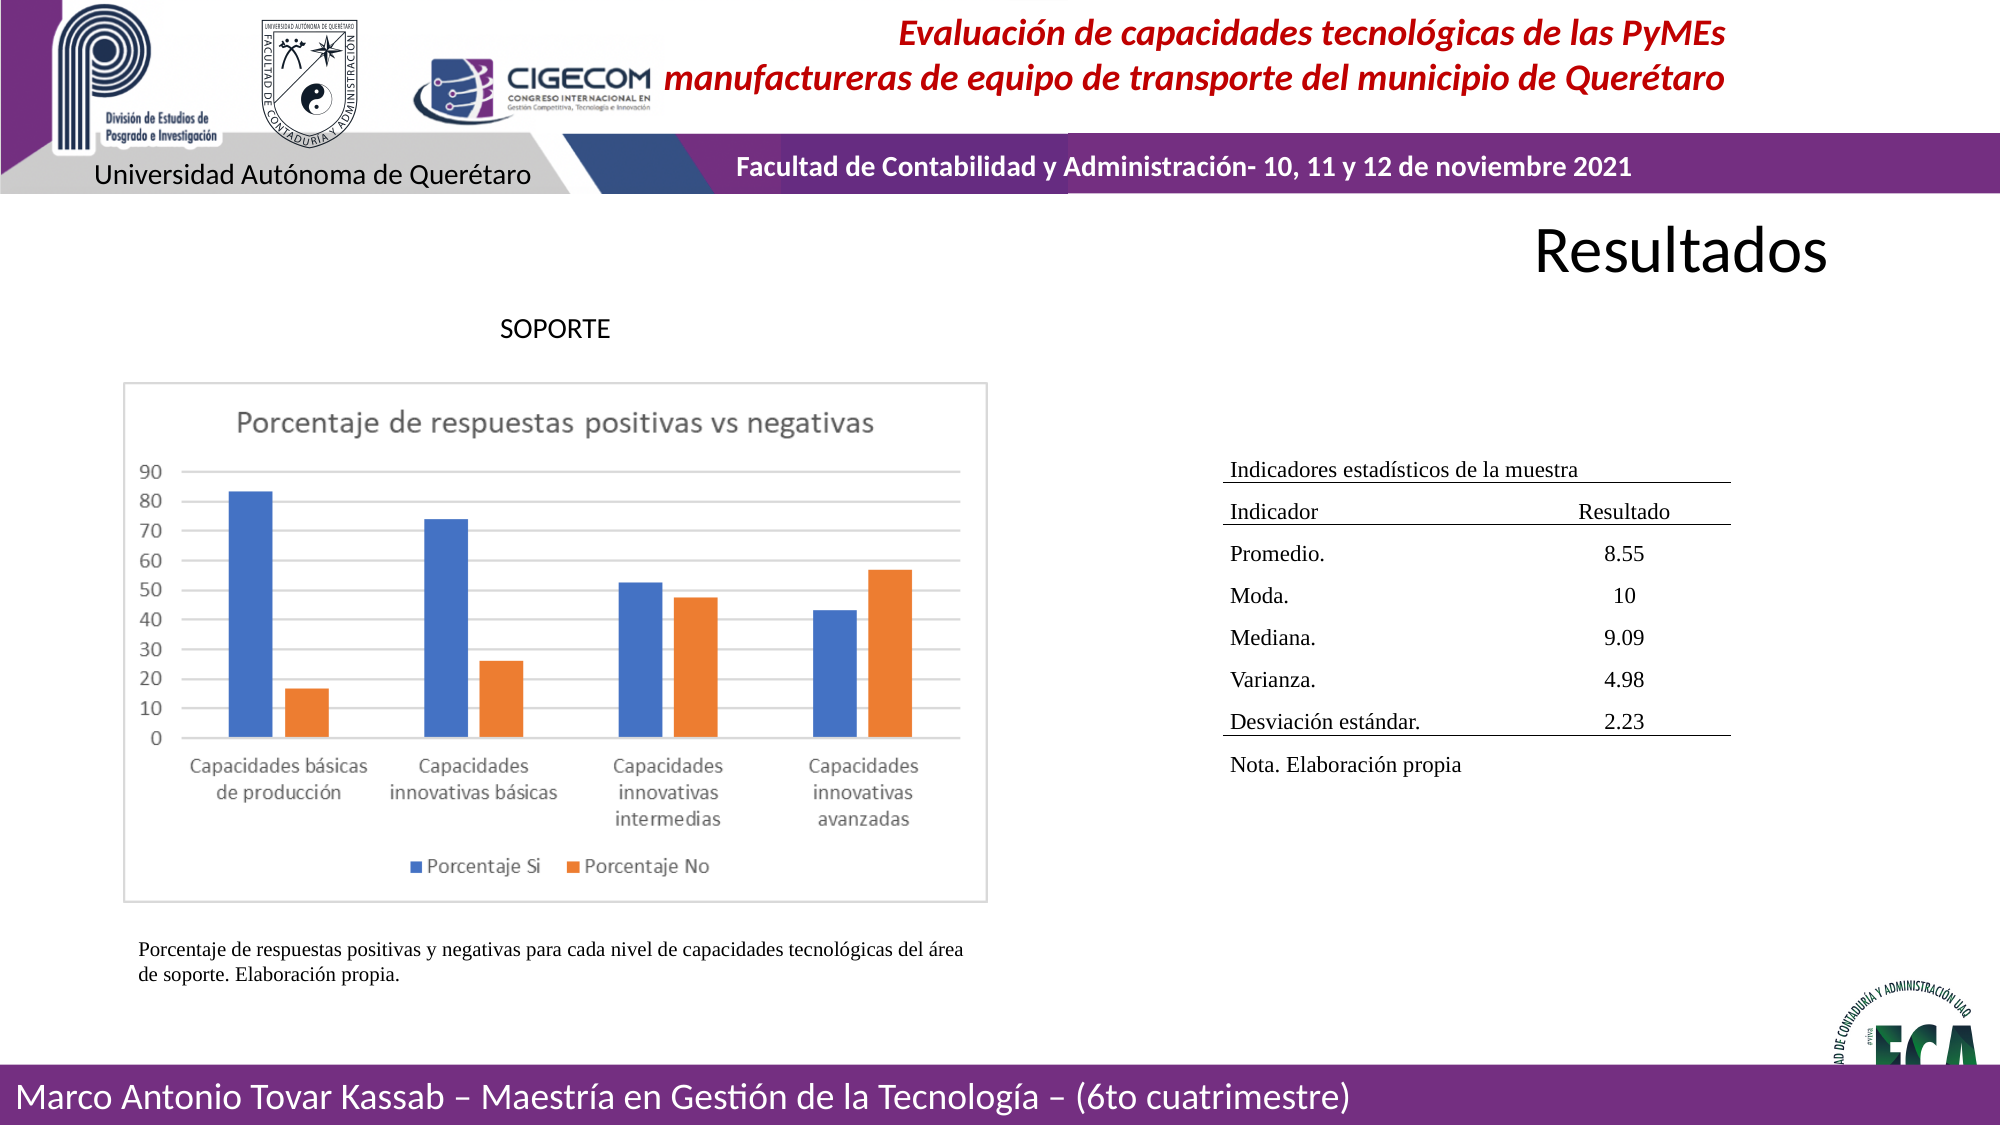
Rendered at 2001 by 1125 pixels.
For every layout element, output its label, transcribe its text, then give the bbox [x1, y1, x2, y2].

text_box Marco Antonio Tovar Kassab – Maestría en Gestión de la Tecnología – (6to cuatrimestre) [0, 1064, 1794, 1125]
table_cell 2.23 [1518, 693, 1731, 735]
table_cell Promedio. [1223, 525, 1518, 567]
text_box SOPORTE [264, 294, 847, 359]
table_cell Indicador [1223, 483, 1518, 524]
table_cell 10 [1518, 567, 1731, 609]
text_box Porcentaje de respuestas positivas y negativas para cada nivel de capacidades tecnológicas del área de soporte. Elaboración propia. [123, 920, 988, 1001]
table_cell Resultado [1518, 483, 1731, 524]
table_header Indicadores estadísticos de la muestra [1223, 440, 1731, 482]
table_cell Nota. Elaboración propia [1223, 736, 1731, 777]
table_cell 4.98 [1518, 651, 1731, 693]
table_cell Mediana. [1223, 609, 1518, 651]
picture [258, 16, 361, 152]
picture [123, 382, 988, 903]
table_cell Varianza. [1223, 651, 1518, 693]
table_cell 8.55 [1518, 525, 1731, 567]
table_cell Moda. [1223, 567, 1518, 609]
picture [1798, 954, 2000, 1123]
text_box Resultados [1519, 205, 1881, 293]
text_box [0, 0, 2000, 194]
table_cell Desviación estándar. [1223, 693, 1518, 735]
table_cell 9.09 [1518, 609, 1731, 651]
